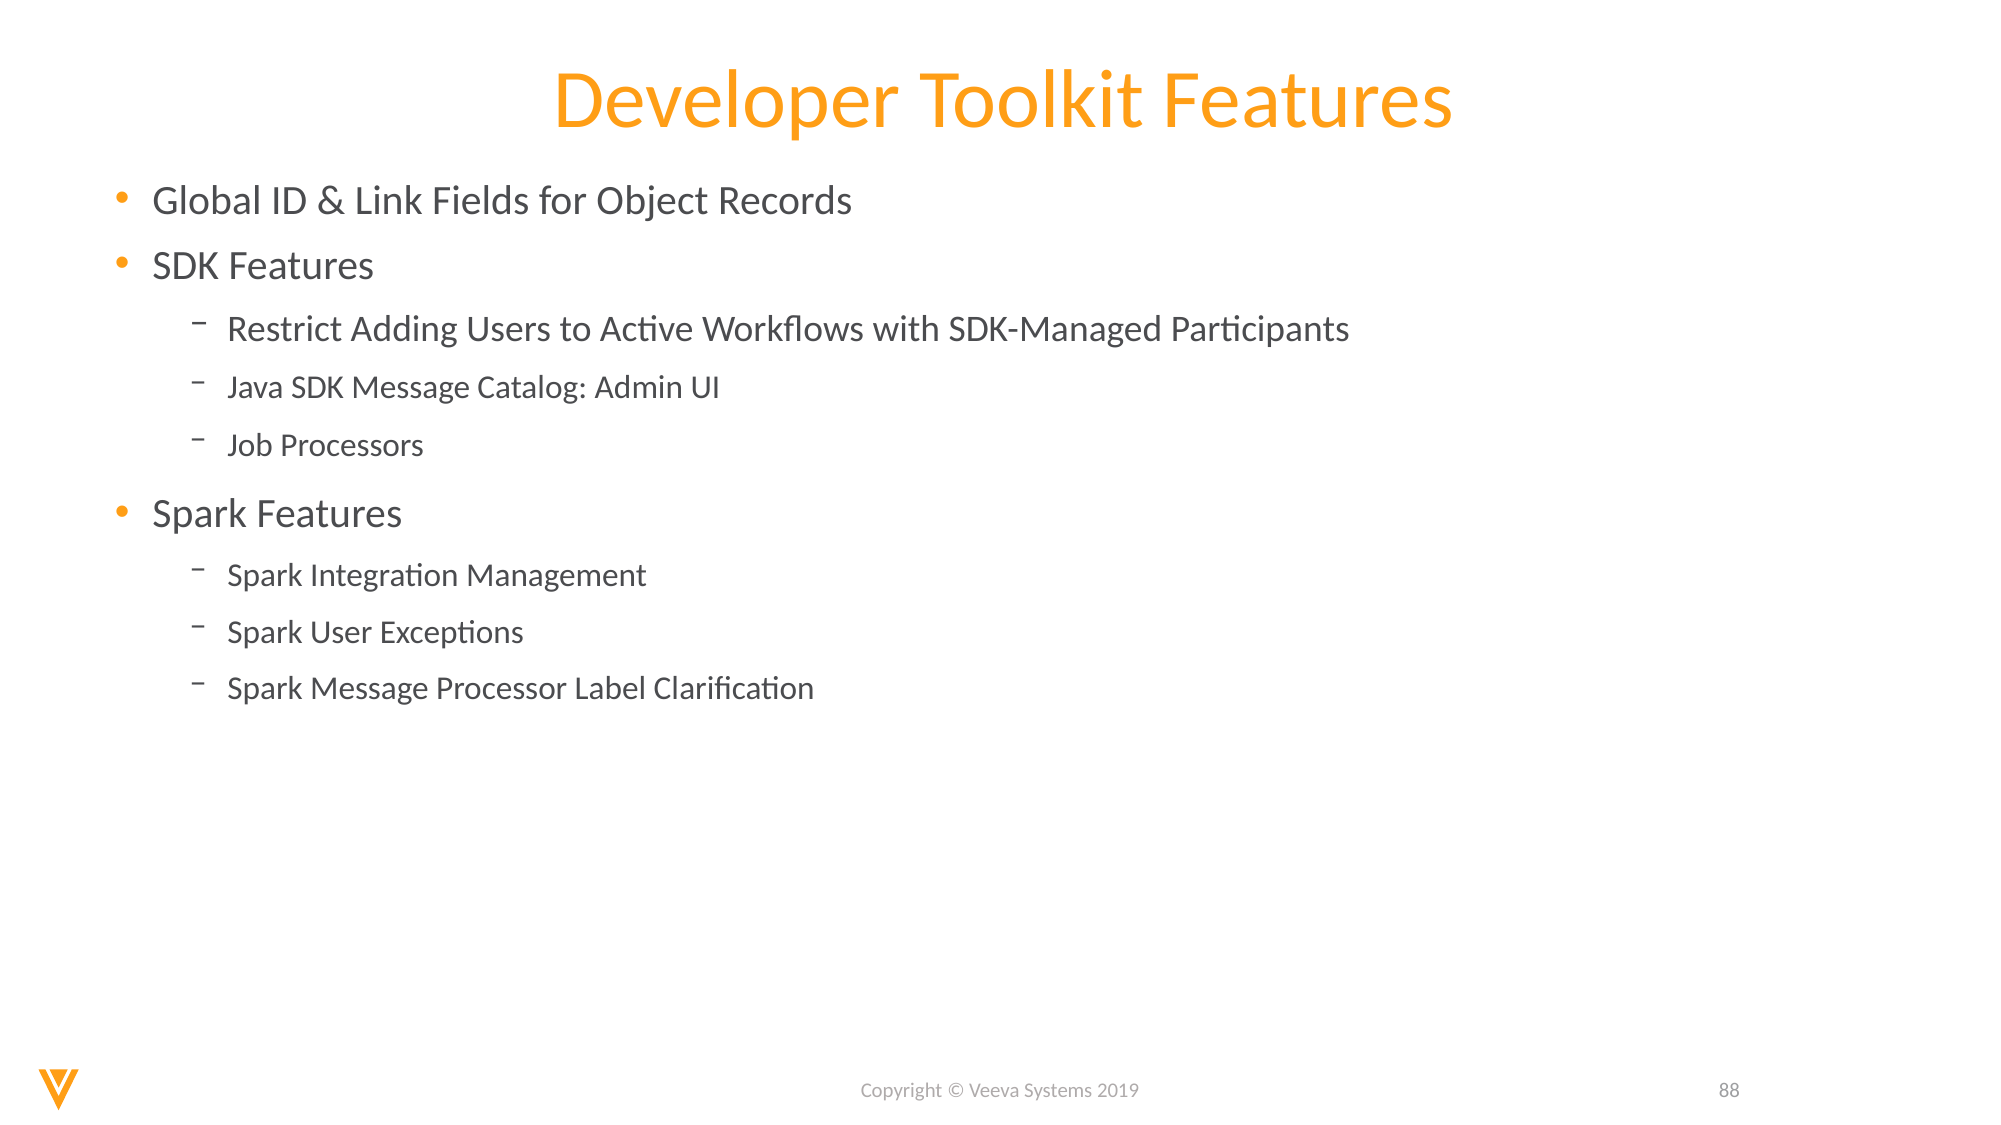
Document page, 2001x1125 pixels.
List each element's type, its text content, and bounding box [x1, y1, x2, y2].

list Global ID & Link Fields for Object Records SDK Features Restrict Adding Users to Active Workflows with SDK-Managed Participants Java SDK Message Catalog: Admin UI Job Processors Spark Features Spark Integration Management Spark User Exceptions Spark Message Processor Label Clarification [99, 174, 1829, 1063]
title Developer Toolkit Features [45, 15, 1963, 197]
